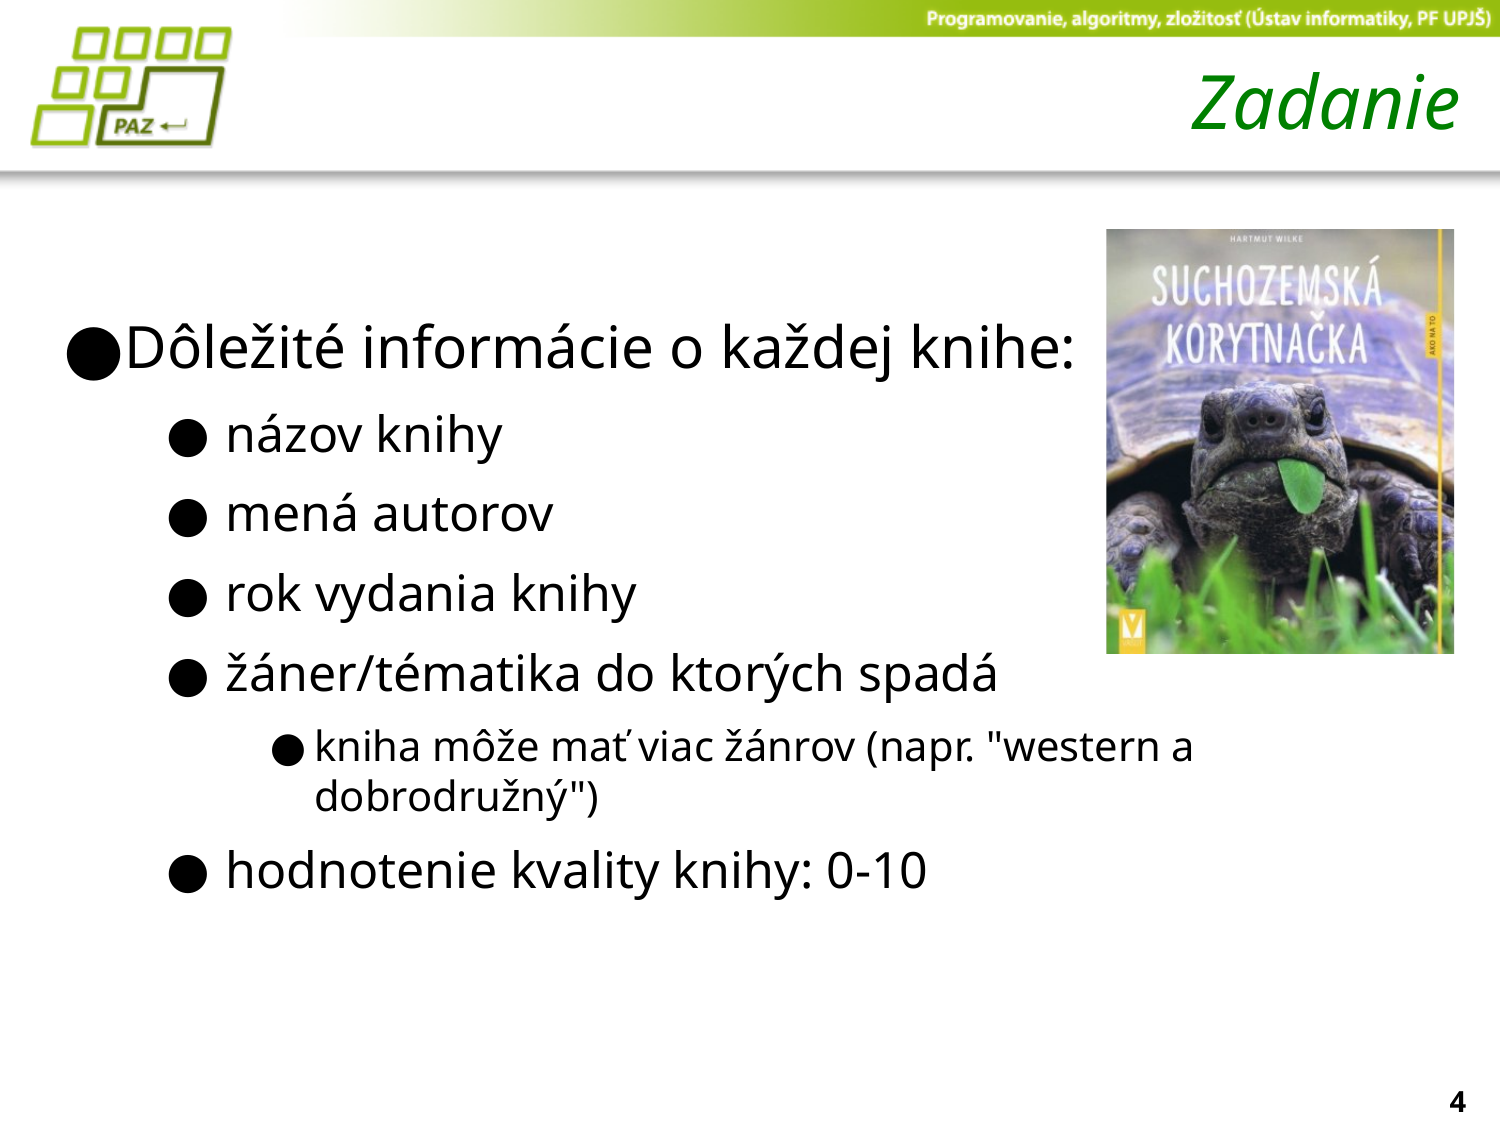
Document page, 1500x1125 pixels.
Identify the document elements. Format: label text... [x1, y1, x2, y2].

title Zadanie [343, 46, 1477, 135]
list Dôležité informácie o každej knihe: názov knihy mená autorov rok vydania knihy žáner/tématika do ktorých spadá kniha môže mať viac žánrov (napr. "western a dobrodružný") hodnotenie kvality knihy: 0-10 [48, 209, 1456, 1080]
picture [0, 0, 1500, 1125]
